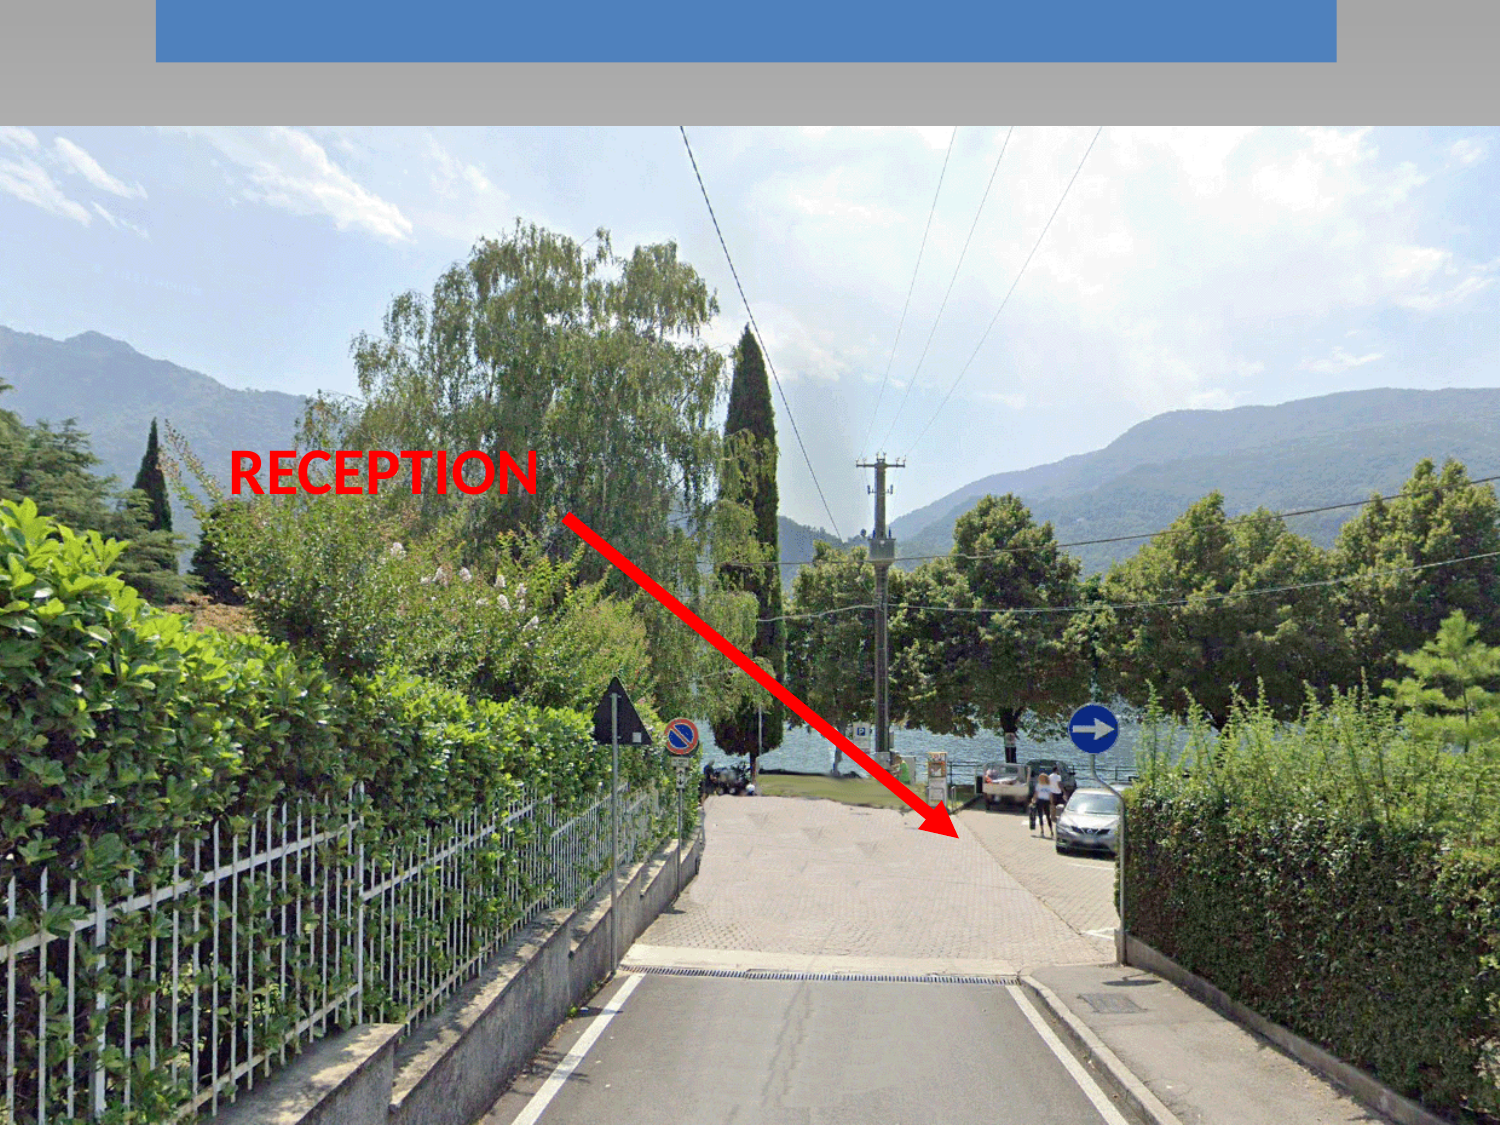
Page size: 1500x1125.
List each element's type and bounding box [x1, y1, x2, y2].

text_box [565, 516, 960, 839]
picture [0, 126, 1500, 1125]
